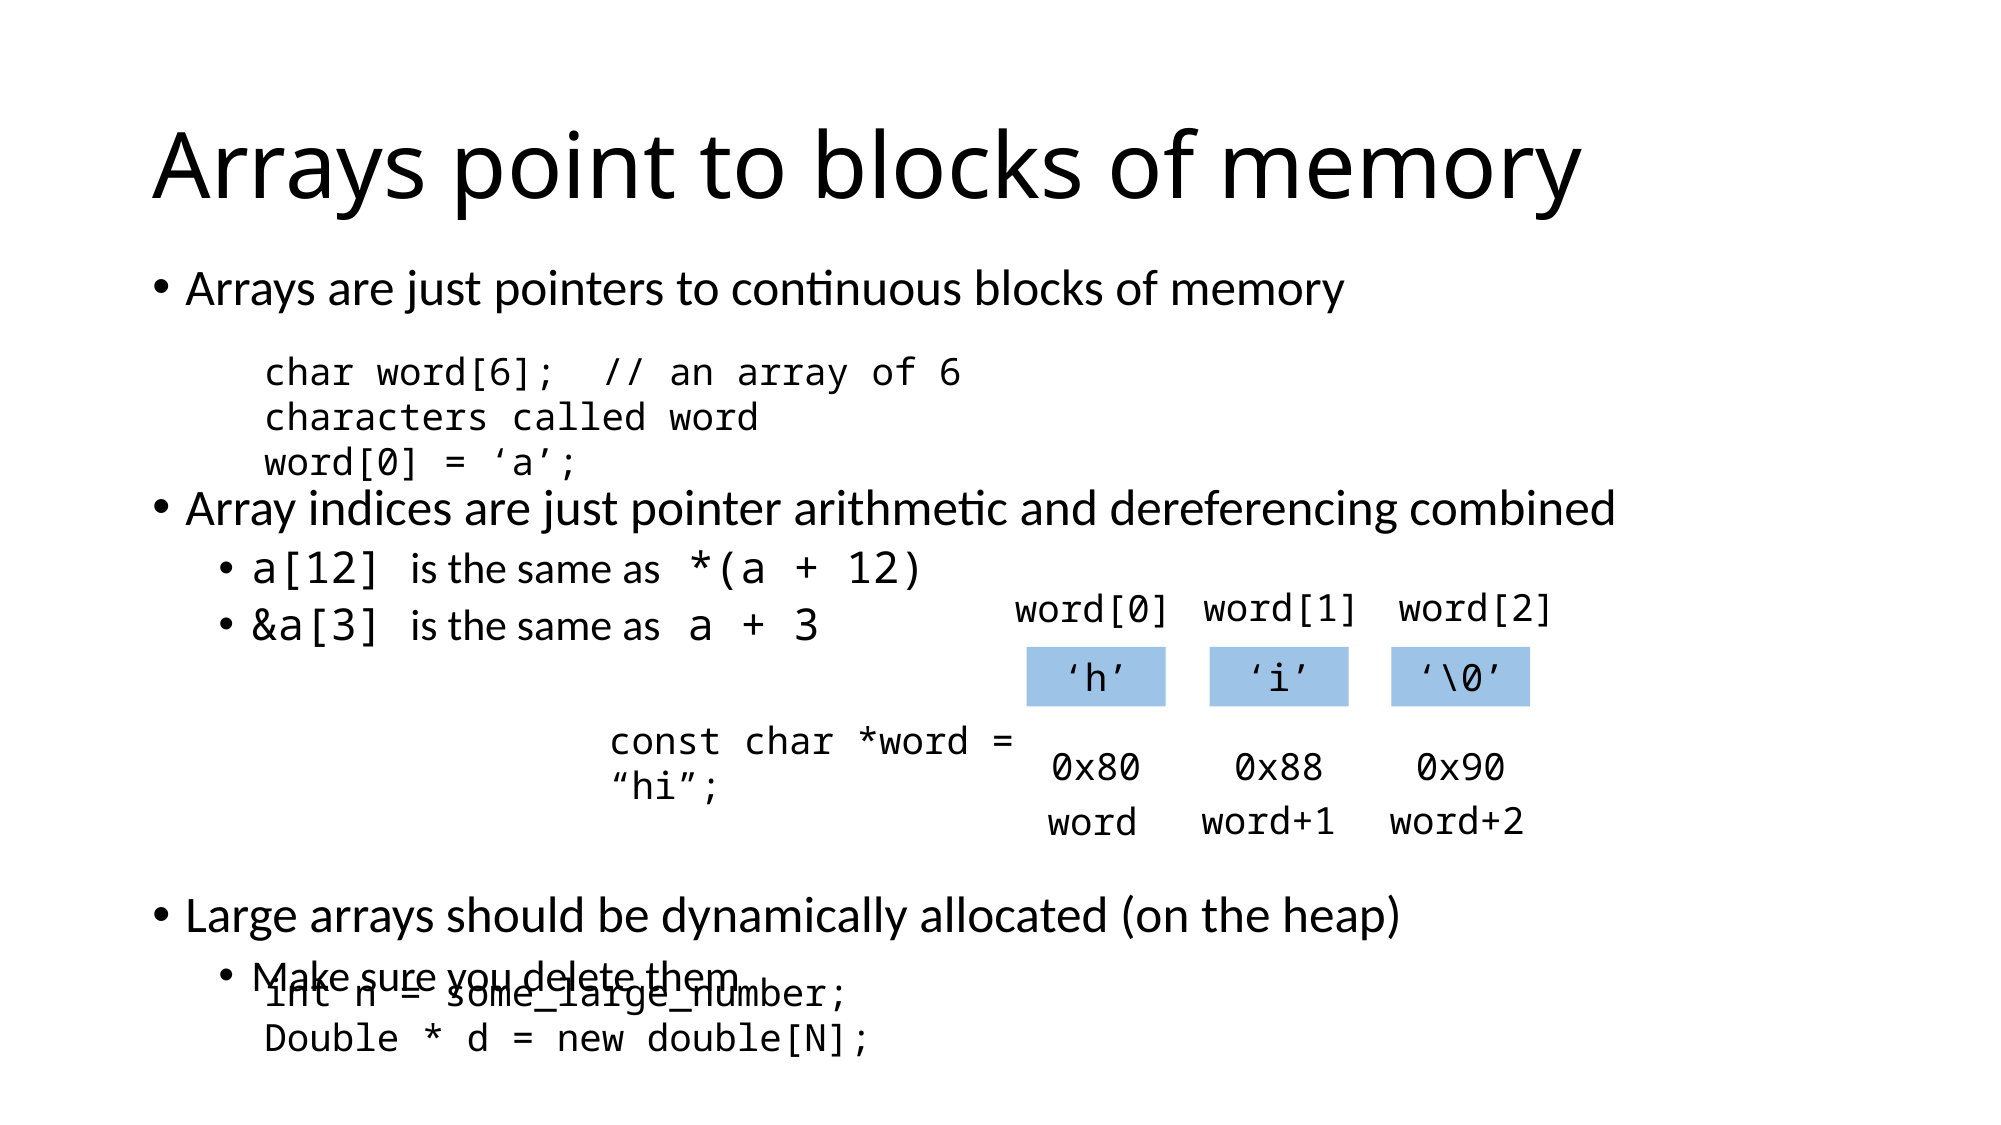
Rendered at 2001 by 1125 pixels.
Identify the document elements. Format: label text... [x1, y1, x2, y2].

text_box const char *word = “hi”; [594, 664, 1112, 859]
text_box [994, 576, 1590, 852]
list Arrays are just pointers to continuous blocks of memory Array indices are just pointer arithmetic and dereferencing combined a[12] is the same as *(a + 12) &a[3] is the same as a + 3 Large arrays should be dynamically allocated (on the heap) Make sure you delete them [137, 253, 1863, 1014]
text_box char word[6]; // an array of 6 characters called word word[0] = ‘a’; [249, 295, 1165, 491]
title Arrays point to blocks of memory [137, 59, 1863, 253]
text_box int n = some_large_number; Double * d = new double[N]; [249, 917, 1250, 1067]
